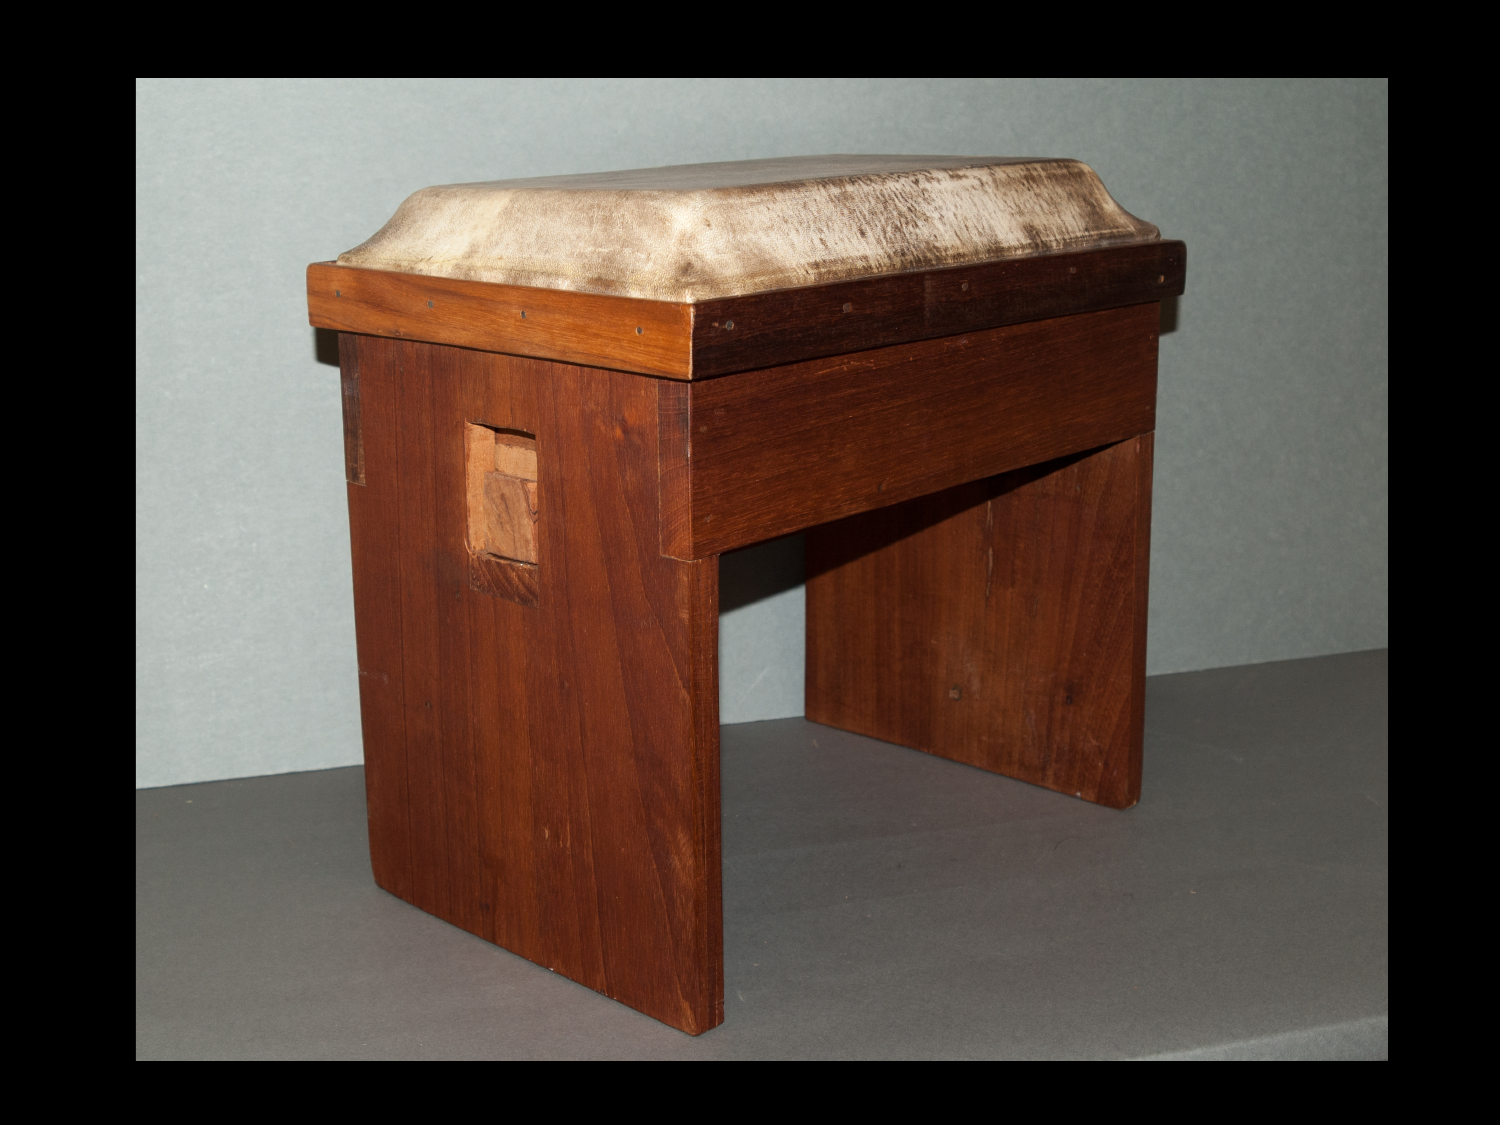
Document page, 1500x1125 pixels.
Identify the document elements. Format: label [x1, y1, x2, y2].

picture [135, 77, 1389, 1061]
